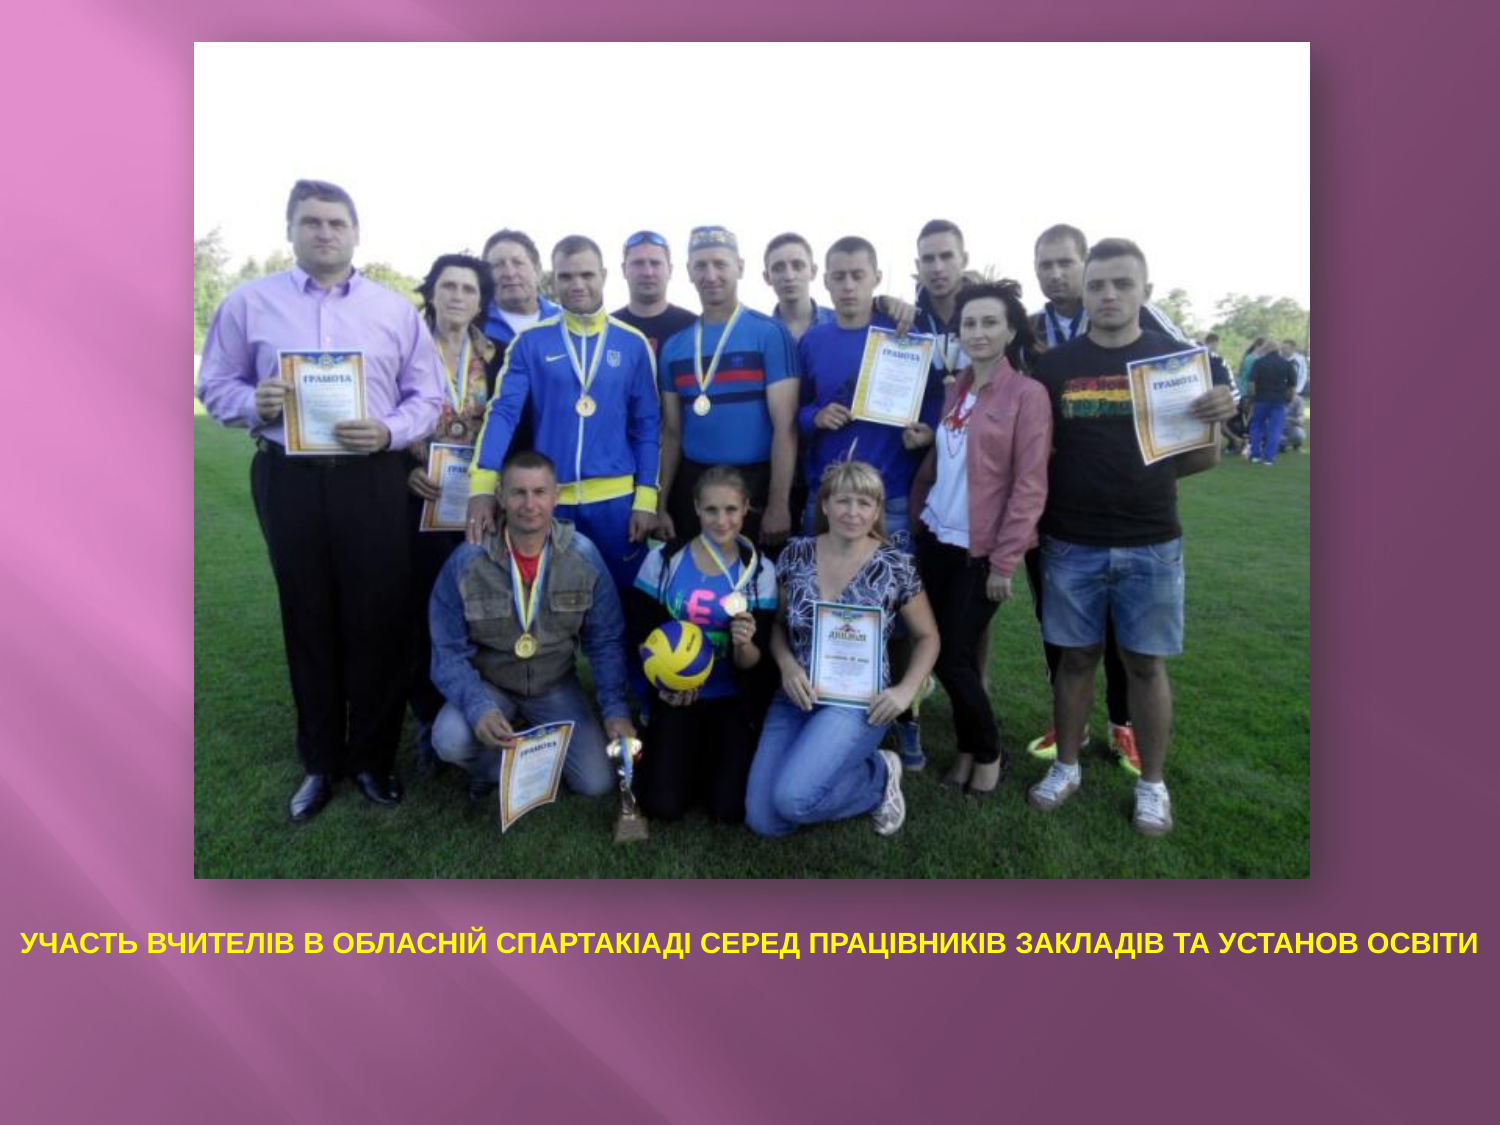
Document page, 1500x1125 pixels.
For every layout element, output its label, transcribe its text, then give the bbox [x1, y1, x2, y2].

text_box УЧАСТЬ ВЧИТЕЛІВ В ОБЛАСНІЙ СПАРТАКІАДІ СЕРЕД ПРАЦІВНИКІВ ЗАКЛАДІВ ТА УСТАНОВ ОСВІТИ [0, 916, 1500, 967]
picture [194, 42, 1310, 879]
